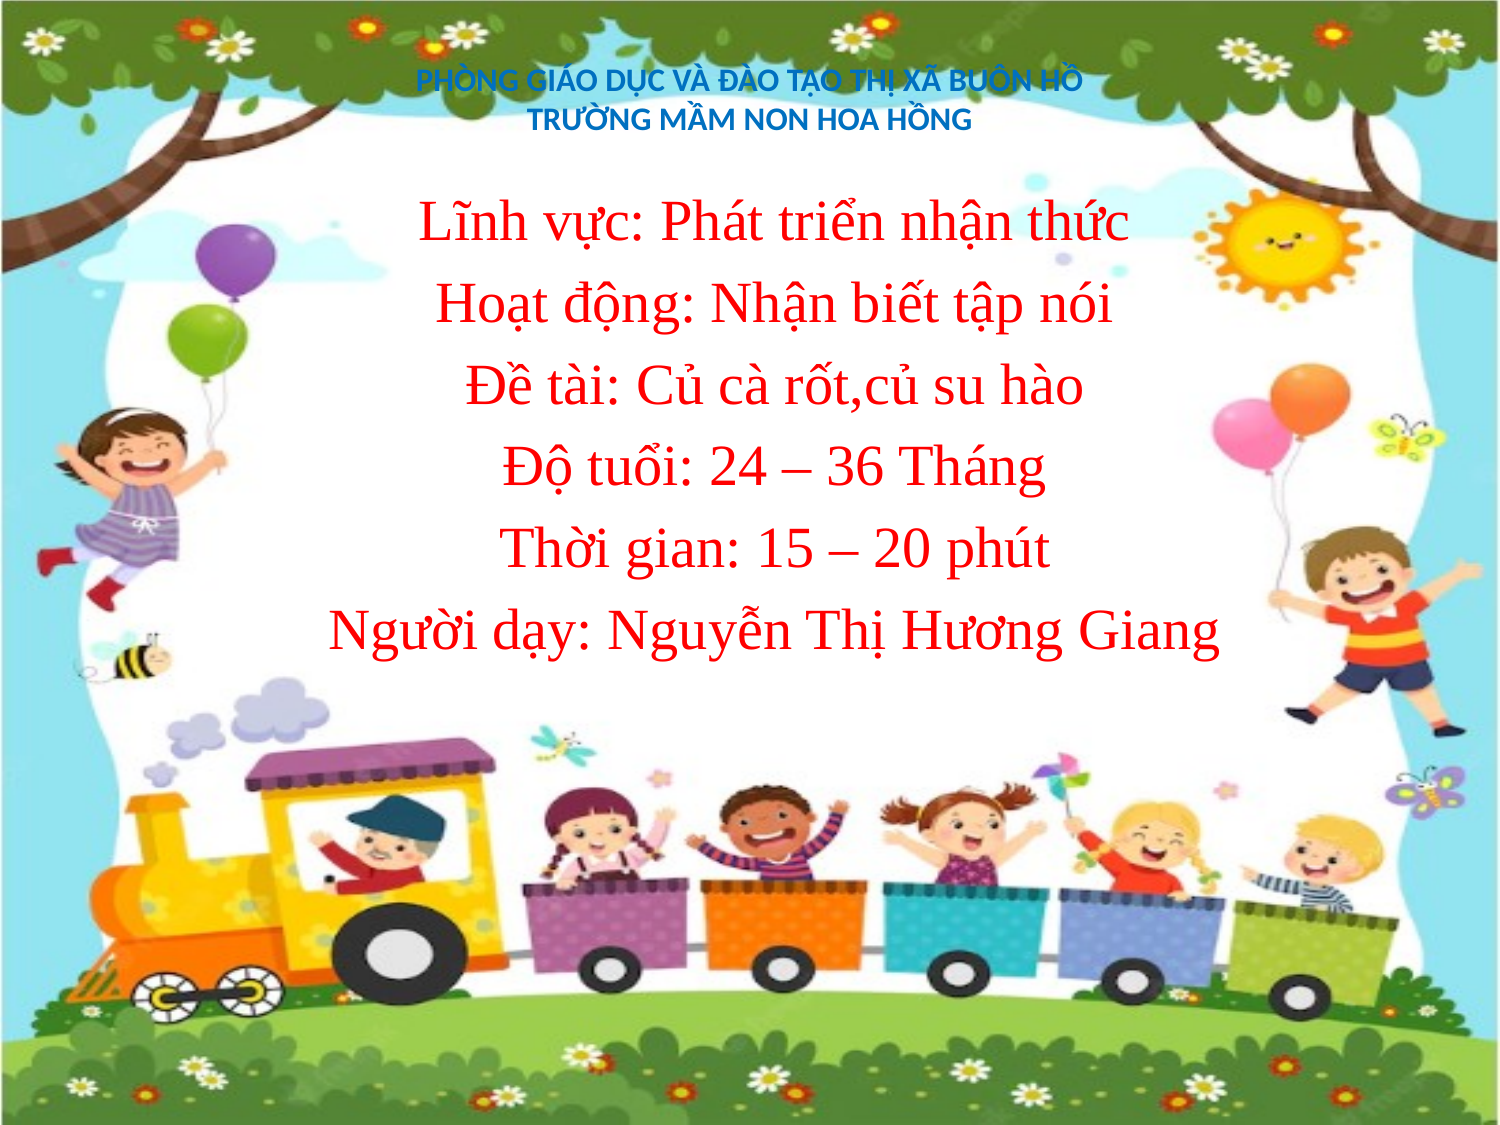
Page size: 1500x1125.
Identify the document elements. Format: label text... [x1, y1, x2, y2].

subtitle Lĩnh vực: Phát triển nhận thức Hoạt động: Nhận biết tập nói Đề tài: Củ cà rốt,củ su hào Độ tuổi: 24 – 36 Tháng Thời gian: 15 – 20 phút Người dạy: Nguyễn Thị Hương Giang [249, 174, 1300, 463]
title PHÒNG GIÁO DỤC VÀ ĐÀO TẠO THỊ XÃ BUÔN HỒ TRƯỜNG MẦM NON HOA HỒNG [112, 50, 1388, 225]
picture [0, 0, 1500, 1125]
